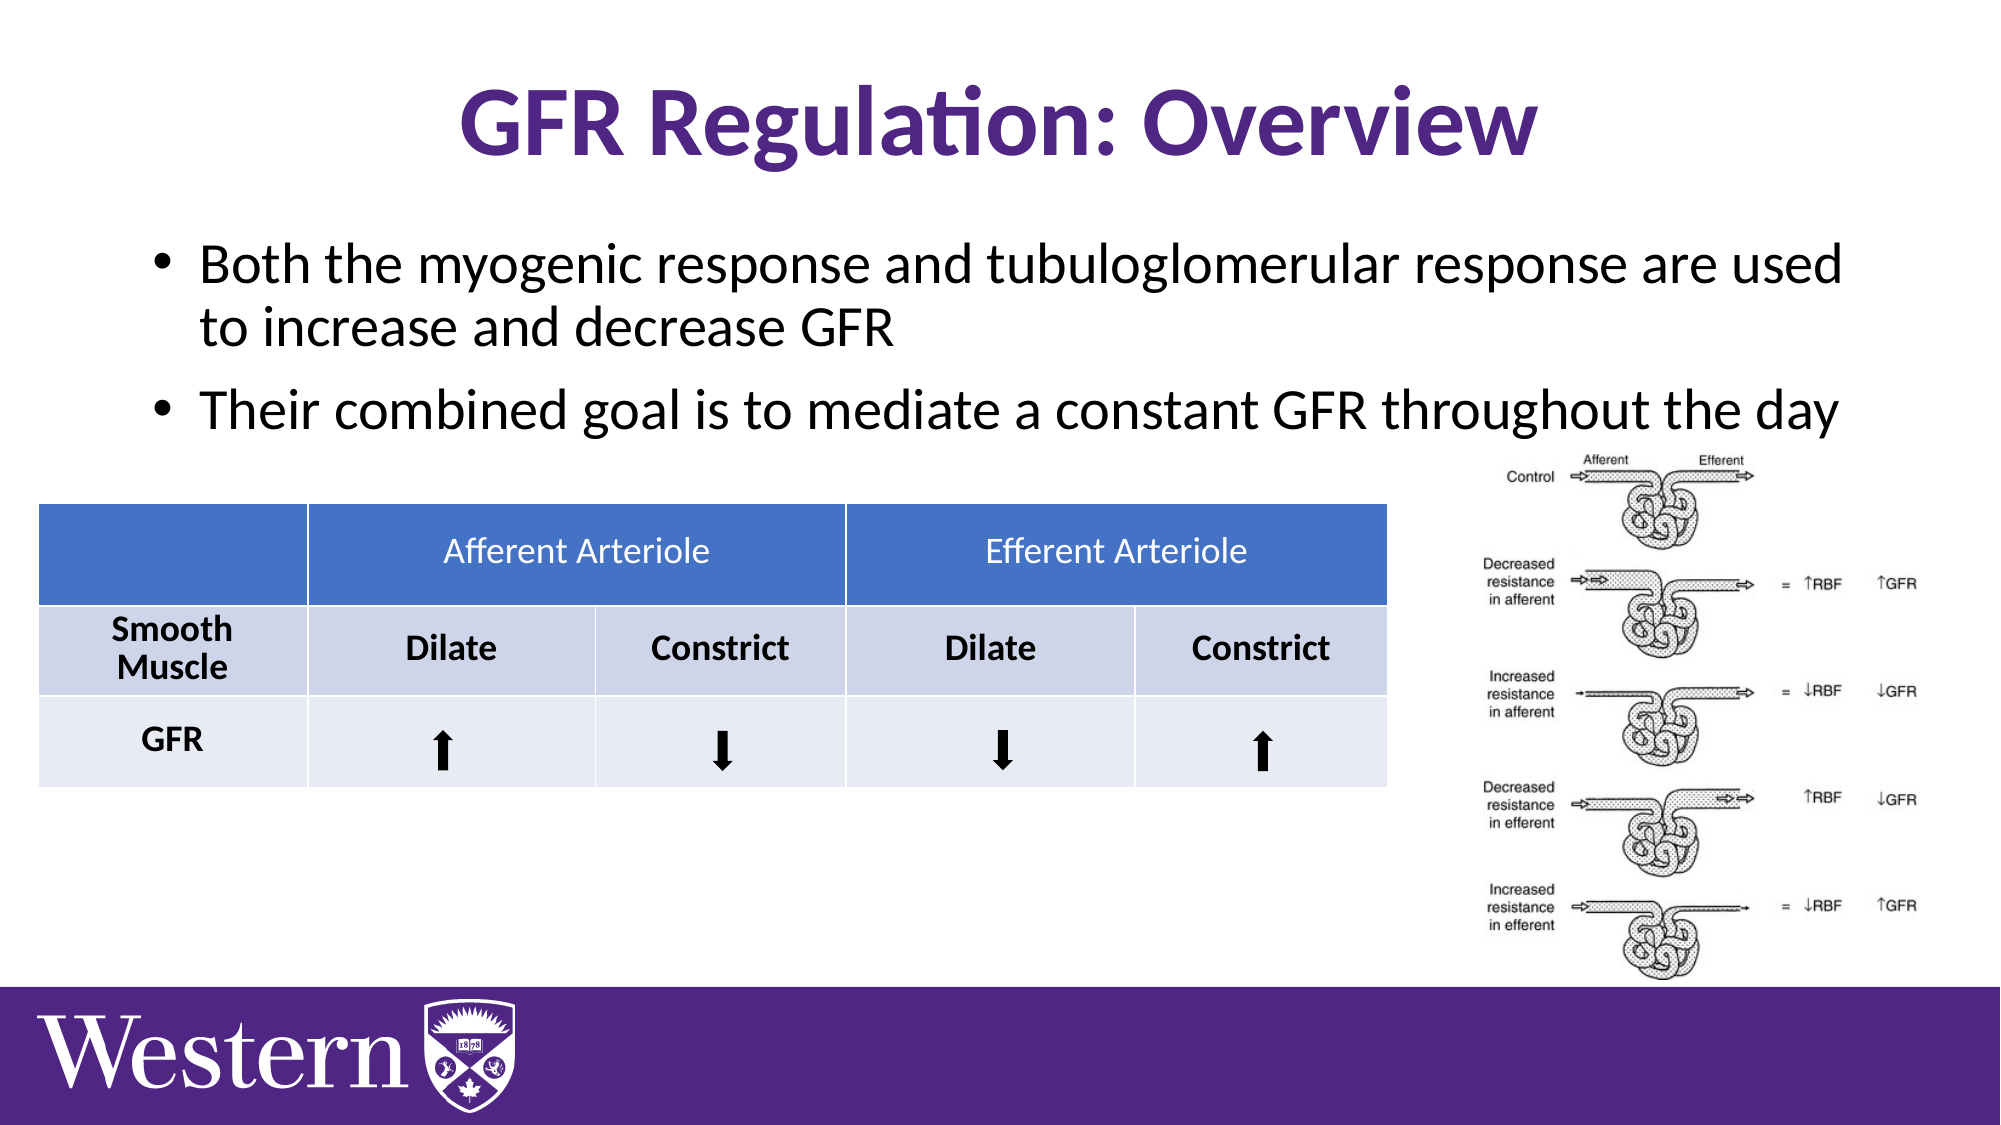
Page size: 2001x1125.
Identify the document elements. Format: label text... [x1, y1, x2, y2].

table_header Afferent Arteriole [309, 504, 845, 605]
table_cell Dilate [847, 607, 1134, 695]
table_cell Dilate [309, 607, 595, 695]
table_cell Constrict [596, 607, 845, 695]
table_header Efferent Arteriole [847, 504, 1387, 605]
table_cell [1136, 697, 1387, 787]
table_cell GFR [39, 697, 307, 787]
title GFR Regulation: Overview [137, 32, 1863, 213]
text_box [0, 986, 2000, 1125]
table_cell [596, 697, 845, 787]
table_cell [847, 697, 1134, 787]
list Both the myogenic response and tubuloglomerular response are used to increase and decrease GFR Their combined goal is to mediate a constant GFR throughout the day [137, 225, 1874, 917]
picture [1483, 453, 1917, 980]
text_box [431, 729, 455, 771]
table_cell Constrict [1136, 607, 1387, 695]
table_header [39, 504, 307, 605]
text_box [1251, 730, 1275, 772]
table_cell [309, 697, 595, 787]
picture [37, 999, 515, 1113]
text_box [991, 729, 1015, 772]
text_box [711, 730, 735, 772]
table_cell Smooth Muscle [39, 607, 307, 695]
